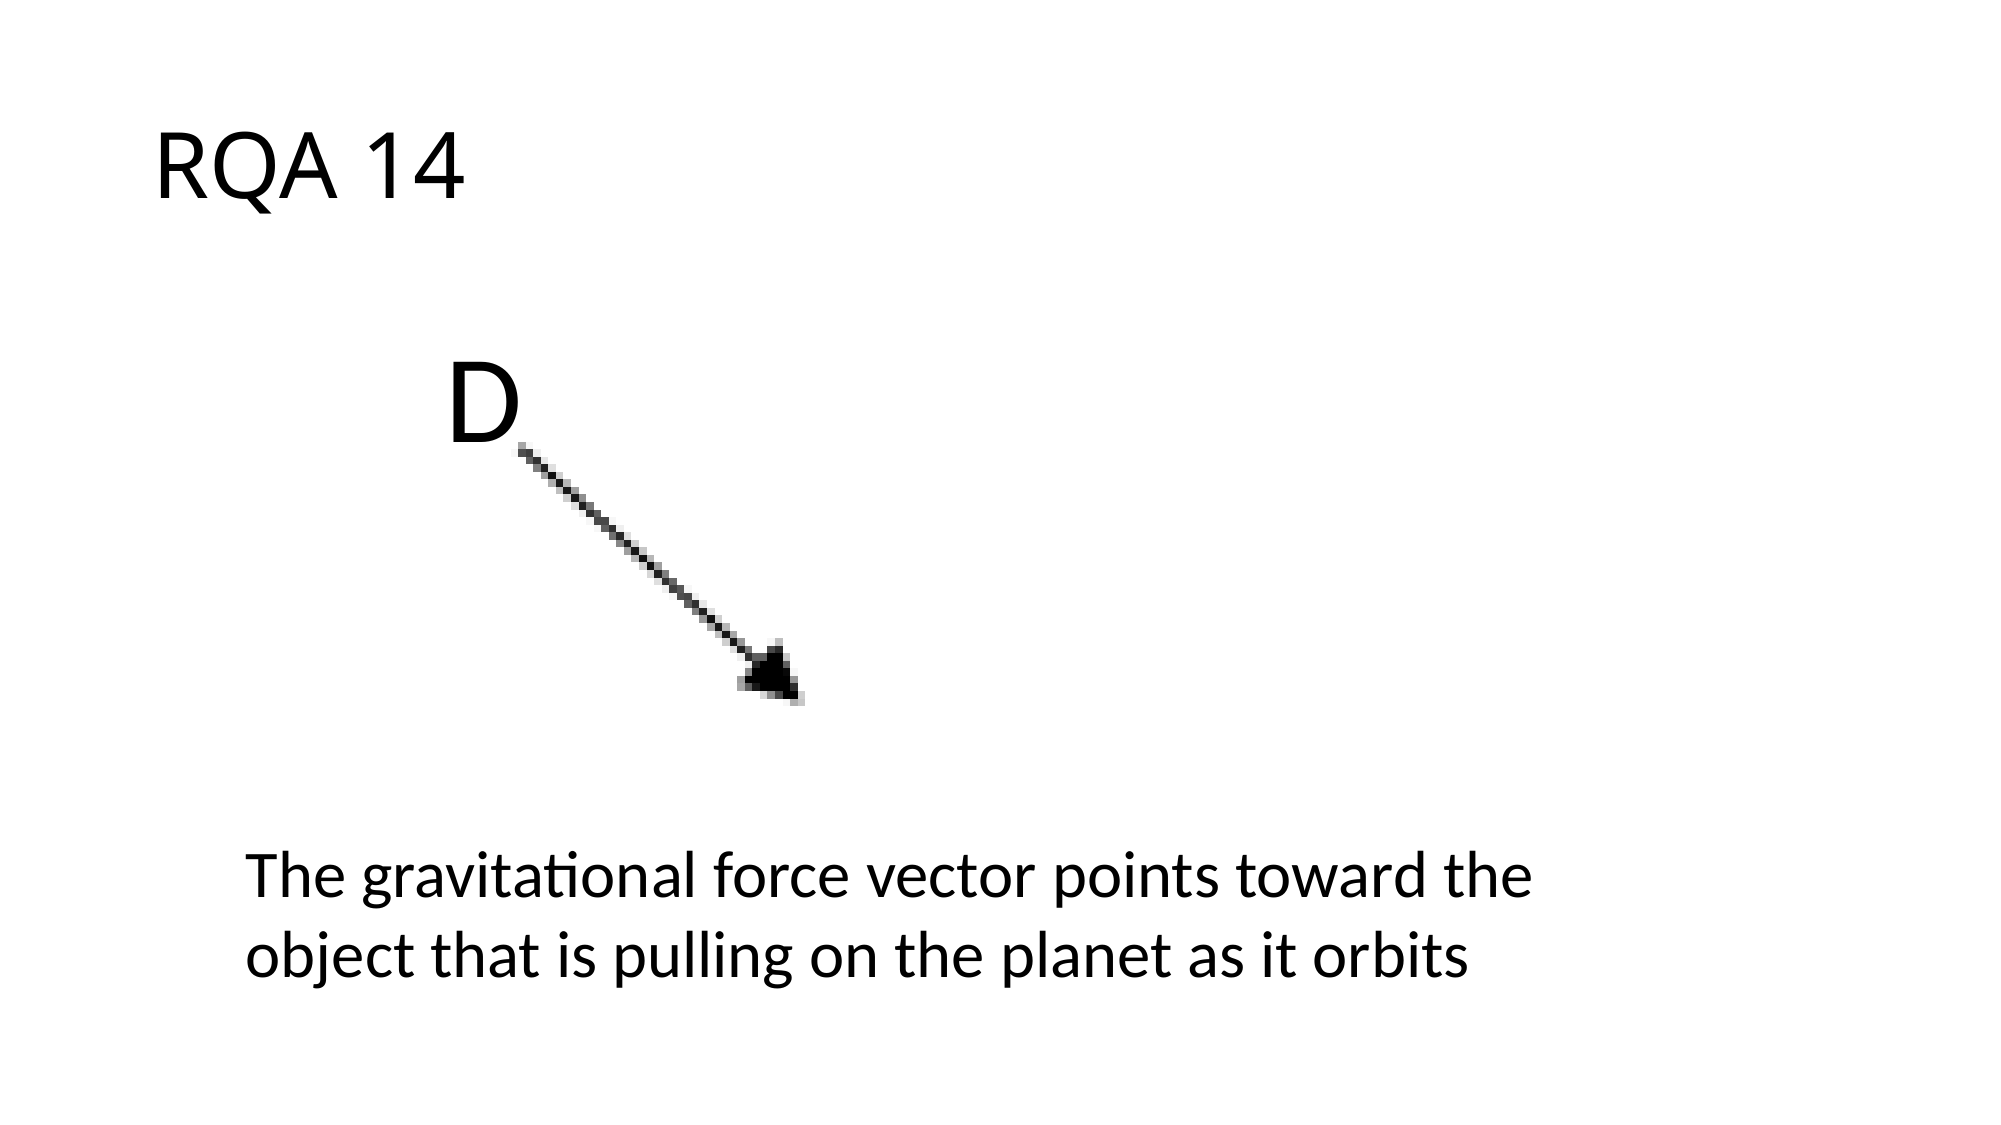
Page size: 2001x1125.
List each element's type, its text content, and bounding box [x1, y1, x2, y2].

title RQA 14 [137, 59, 1863, 278]
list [511, 442, 851, 752]
text_box D [430, 309, 708, 475]
text_box The gravitational force vector points toward the object that is pulling on the planet as it orbits [230, 822, 1625, 998]
